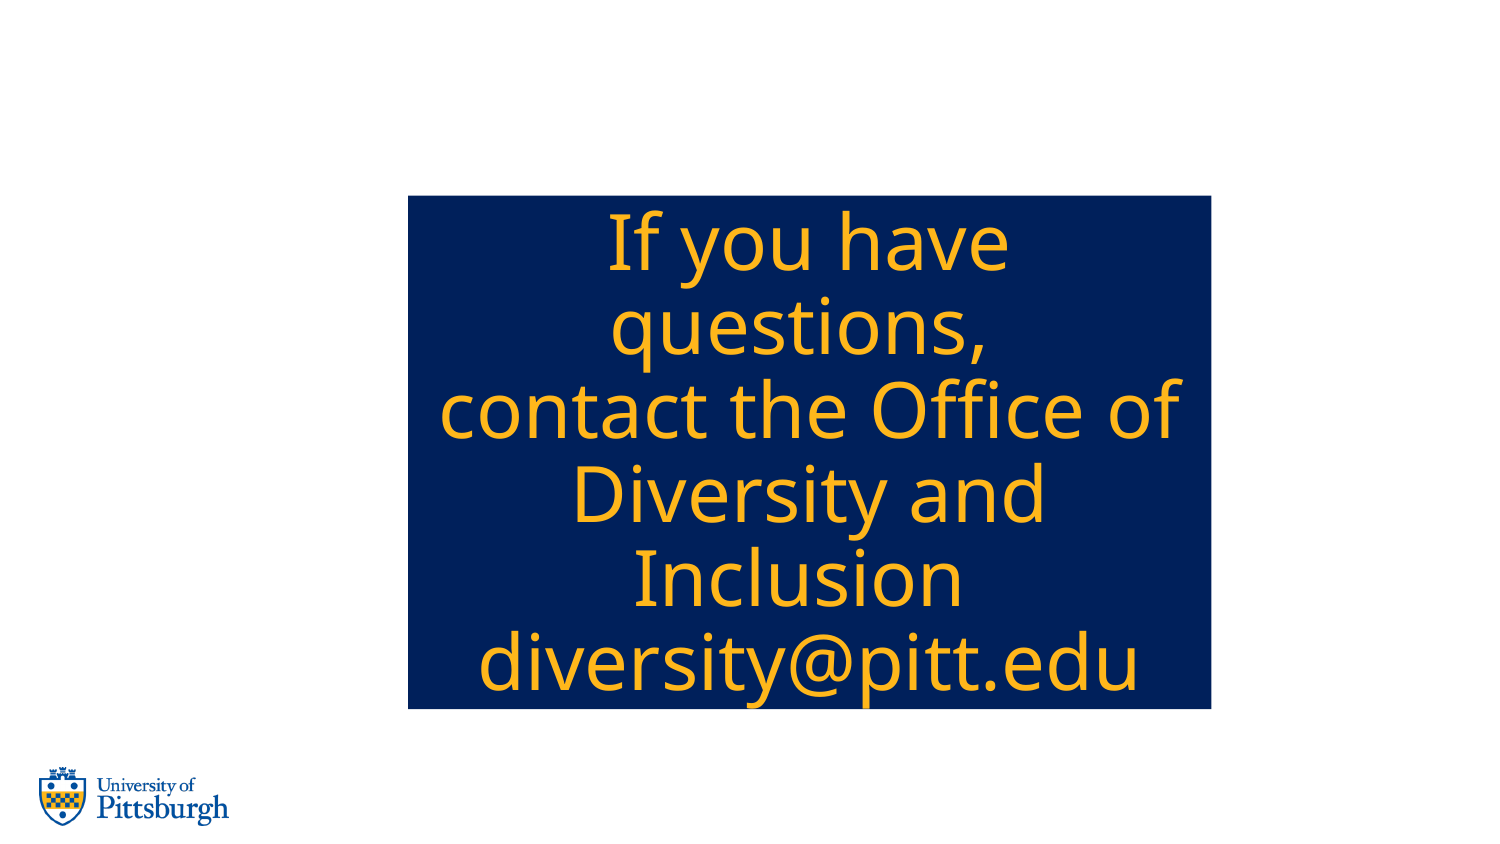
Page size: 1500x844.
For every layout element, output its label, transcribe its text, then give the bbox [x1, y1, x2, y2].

picture [39, 767, 229, 826]
title If you have questions, contact the Office of Diversity and Inclusion diversity@pitt.edu [408, 195, 1212, 710]
